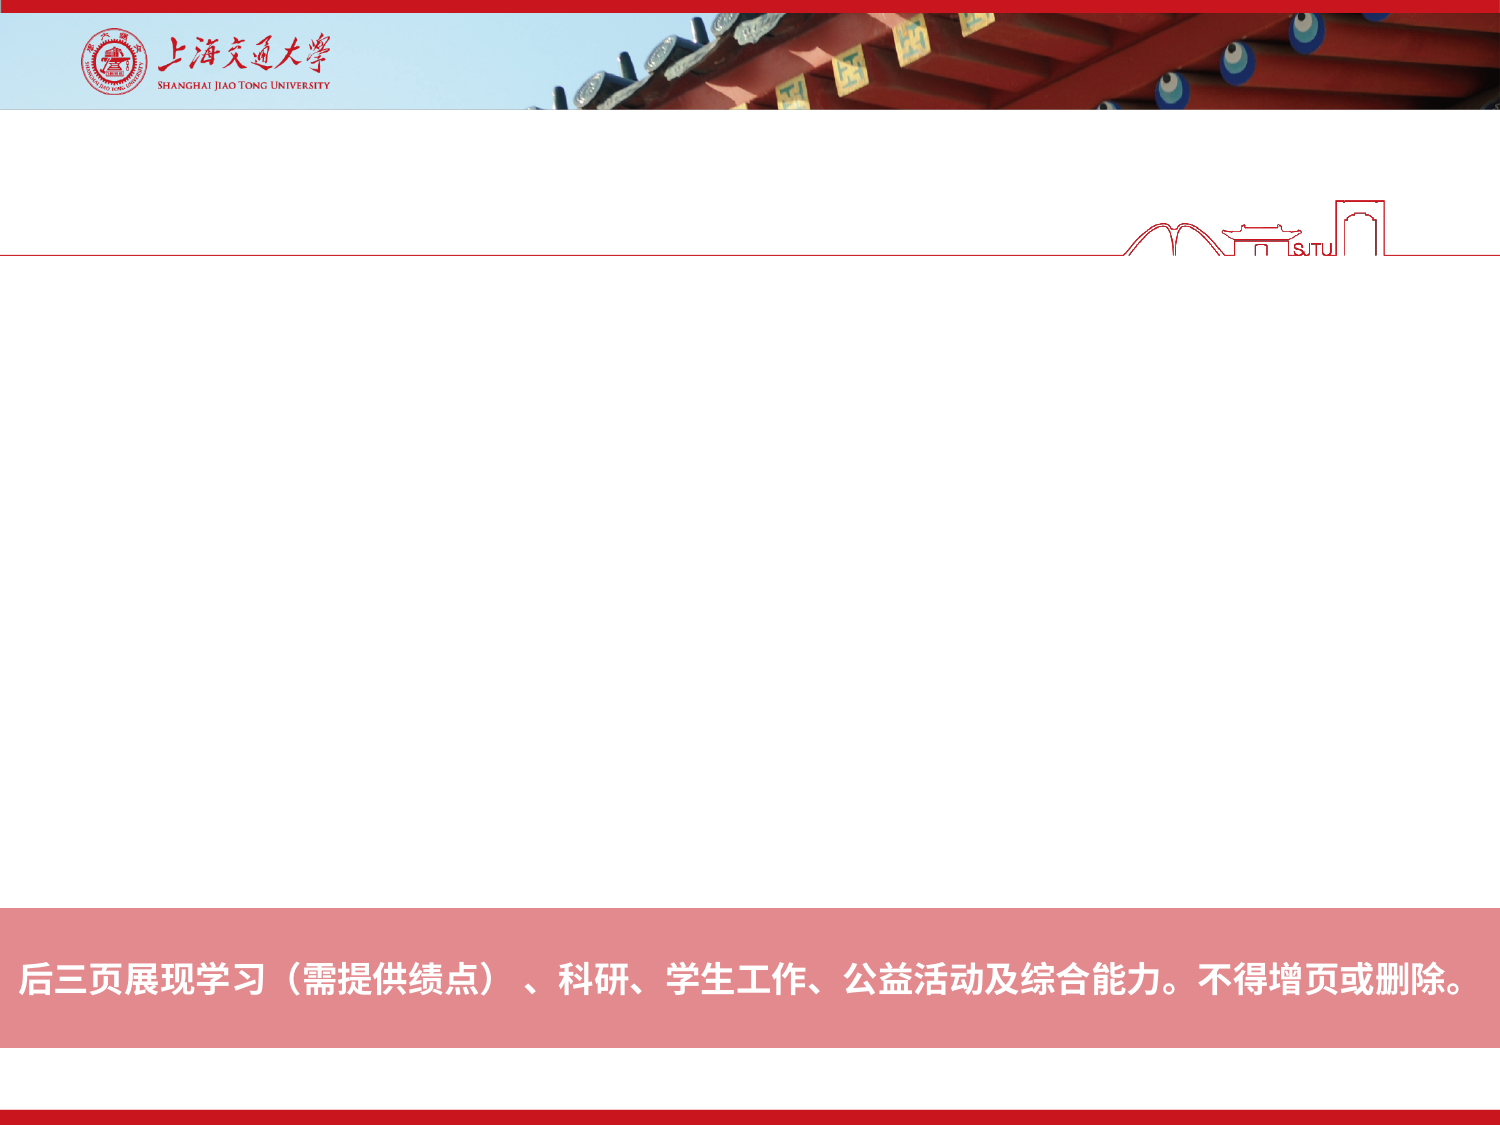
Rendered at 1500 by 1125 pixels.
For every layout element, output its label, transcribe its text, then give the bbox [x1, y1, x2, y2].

picture [0, 200, 1500, 256]
picture [0, 0, 1500, 110]
text_box 后三页展现学习（需提供绩点） 、科研、学生工作、公益活动及综合能力。不得增页或删除。 [0, 907, 1500, 1049]
